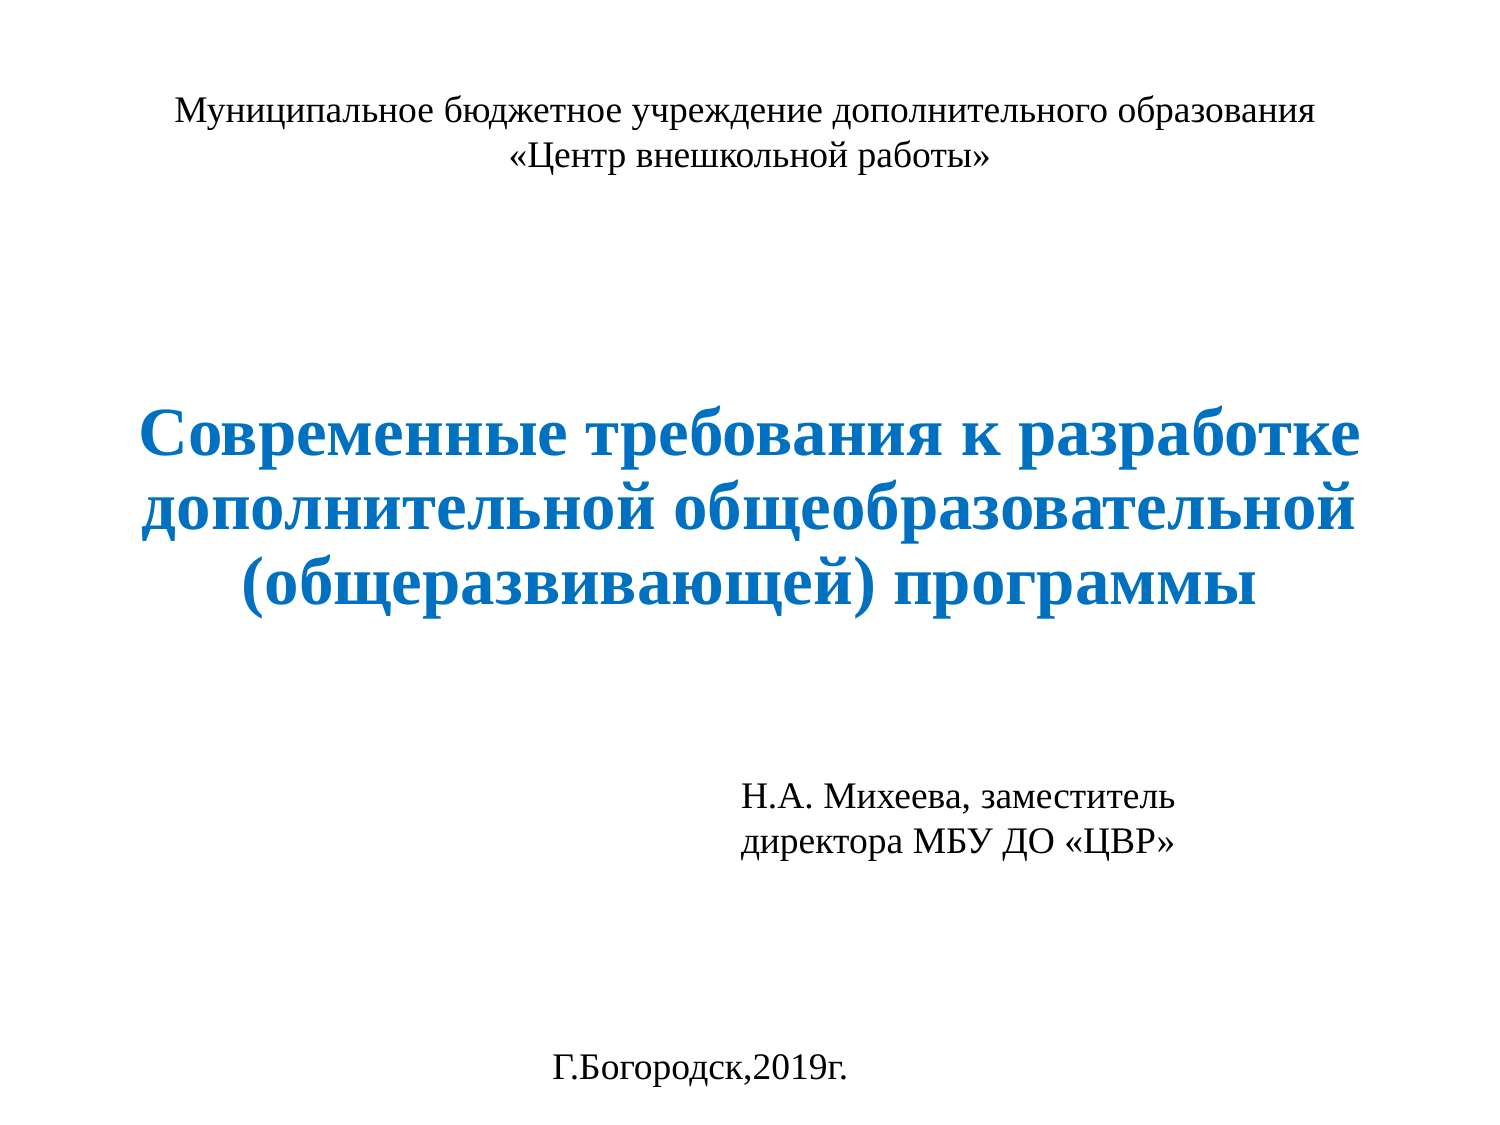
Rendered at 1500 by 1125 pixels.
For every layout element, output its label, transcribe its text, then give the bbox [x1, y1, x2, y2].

text_box Н.А. Михеева, заместитель директора МБУ ДО «ЦВР» [726, 763, 1282, 868]
text_box Муниципальное бюджетное учреждение дополнительного образования «Центр внешкольной работы» [53, 78, 1447, 183]
title Современные требования к разработке дополнительной общеобразовательной (общеразвивающей) программы [112, 385, 1388, 627]
text_box Г.Богородск,2019г. [537, 1034, 975, 1095]
